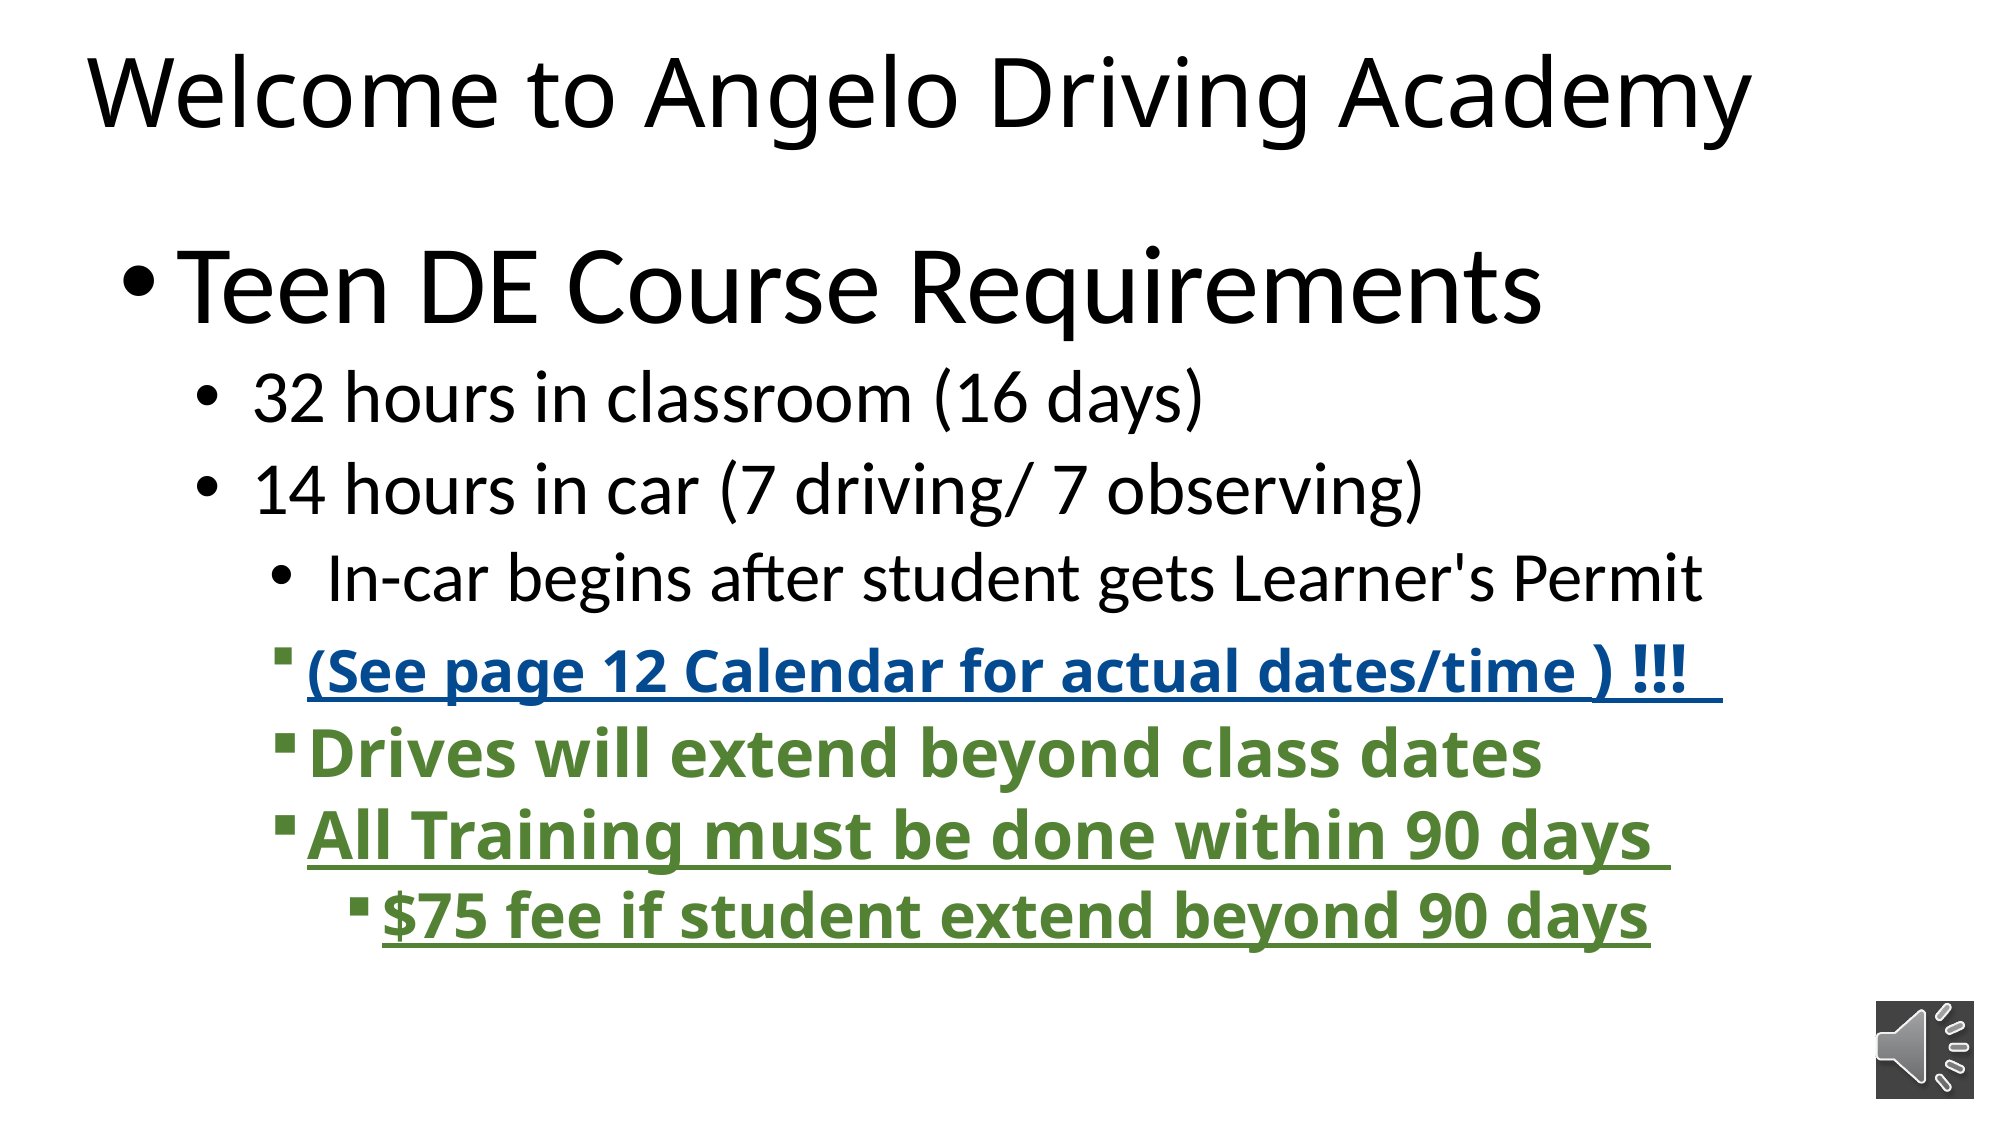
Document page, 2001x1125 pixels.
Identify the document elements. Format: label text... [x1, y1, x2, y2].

picture [1874, 999, 1975, 1100]
subtitle Teen DE Course Requirements 32 hours in classroom (16 days) 14 hours in car (7 driving/ 7 observing) In-car begins after student gets Learner's Permit (See page 12 Calendar for actual dates/time ) !!! Drives will extend beyond class dates All Training must be done within 90 days $75 fee if student extend beyond 90 days [104, 218, 1934, 1039]
title Welcome to Angelo Driving Academy [50, 12, 1790, 157]
